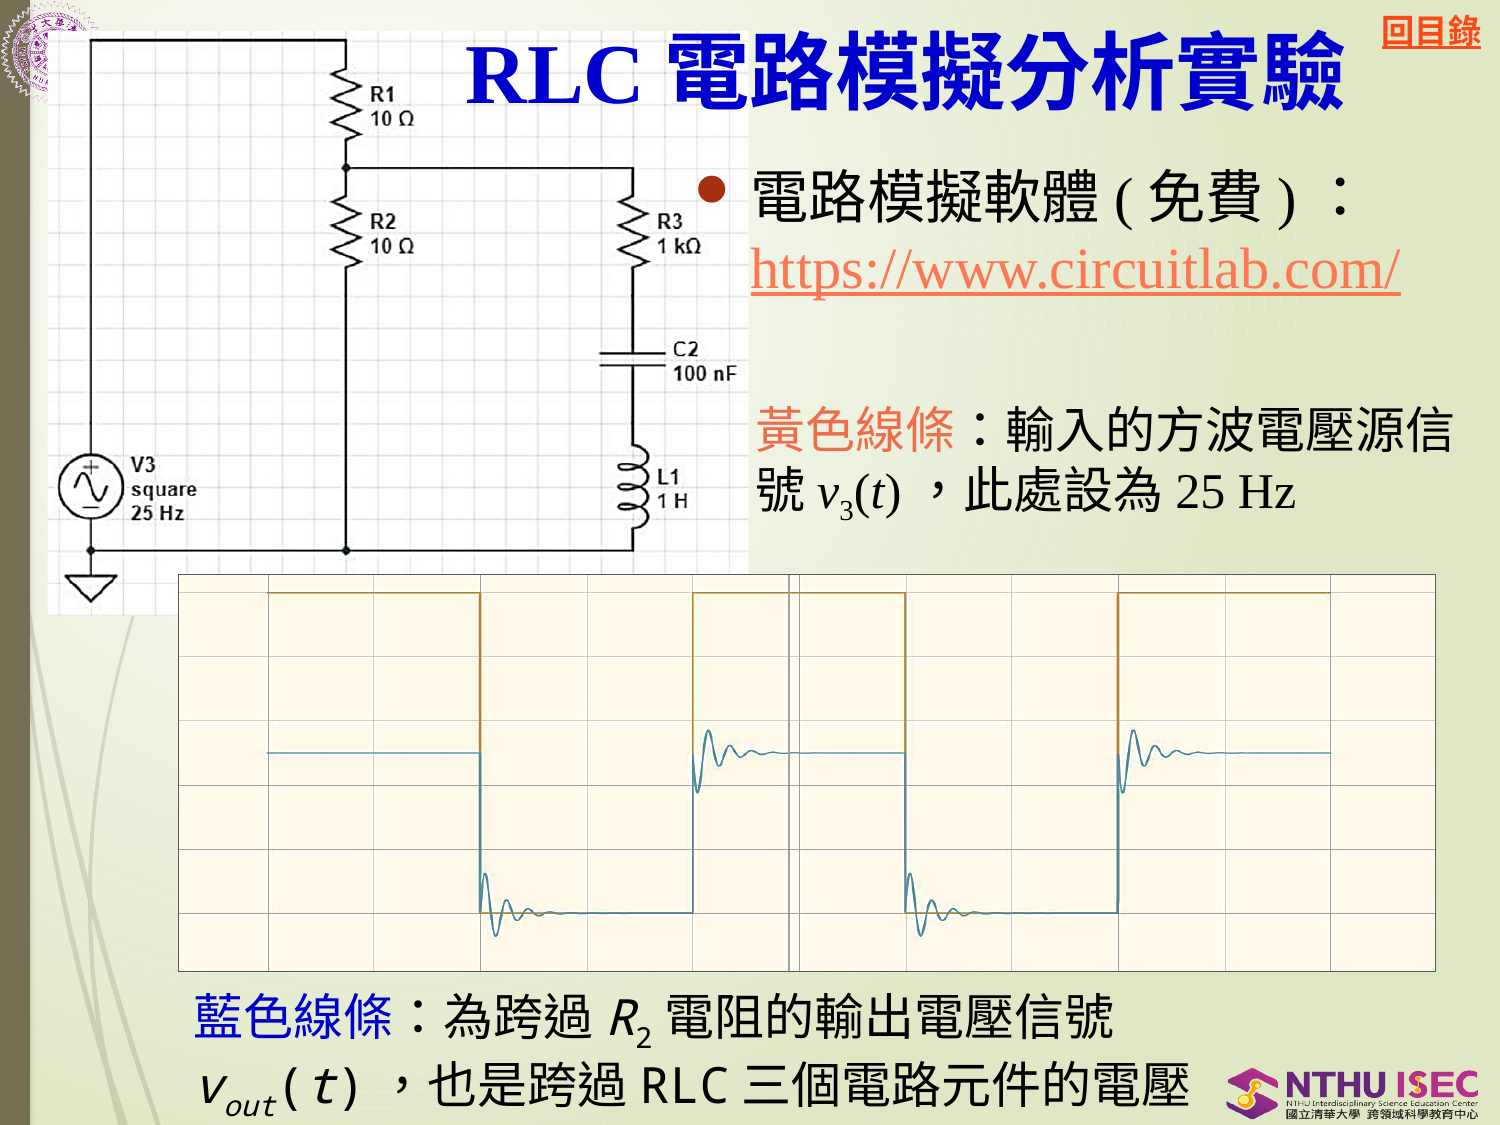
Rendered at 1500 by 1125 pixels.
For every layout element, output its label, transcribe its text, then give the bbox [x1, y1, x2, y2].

list 電路模擬軟體(免費)： https://www.circuitlab.com/ [752, 153, 1436, 315]
text_box 藍色線條：為跨過R2電阻的輸出電壓信號vout(t)，也是跨過RLC三個電路元件的電壓結果。 [178, 980, 1246, 1125]
picture [0, 0, 1436, 972]
text_box 黃色線條：輸入的方波電壓源信號v3(t)，此處設為25 Hz [752, 390, 1500, 534]
picture [1246, 1068, 1478, 1125]
title RLC電路模擬分析實驗 [435, 10, 1377, 130]
